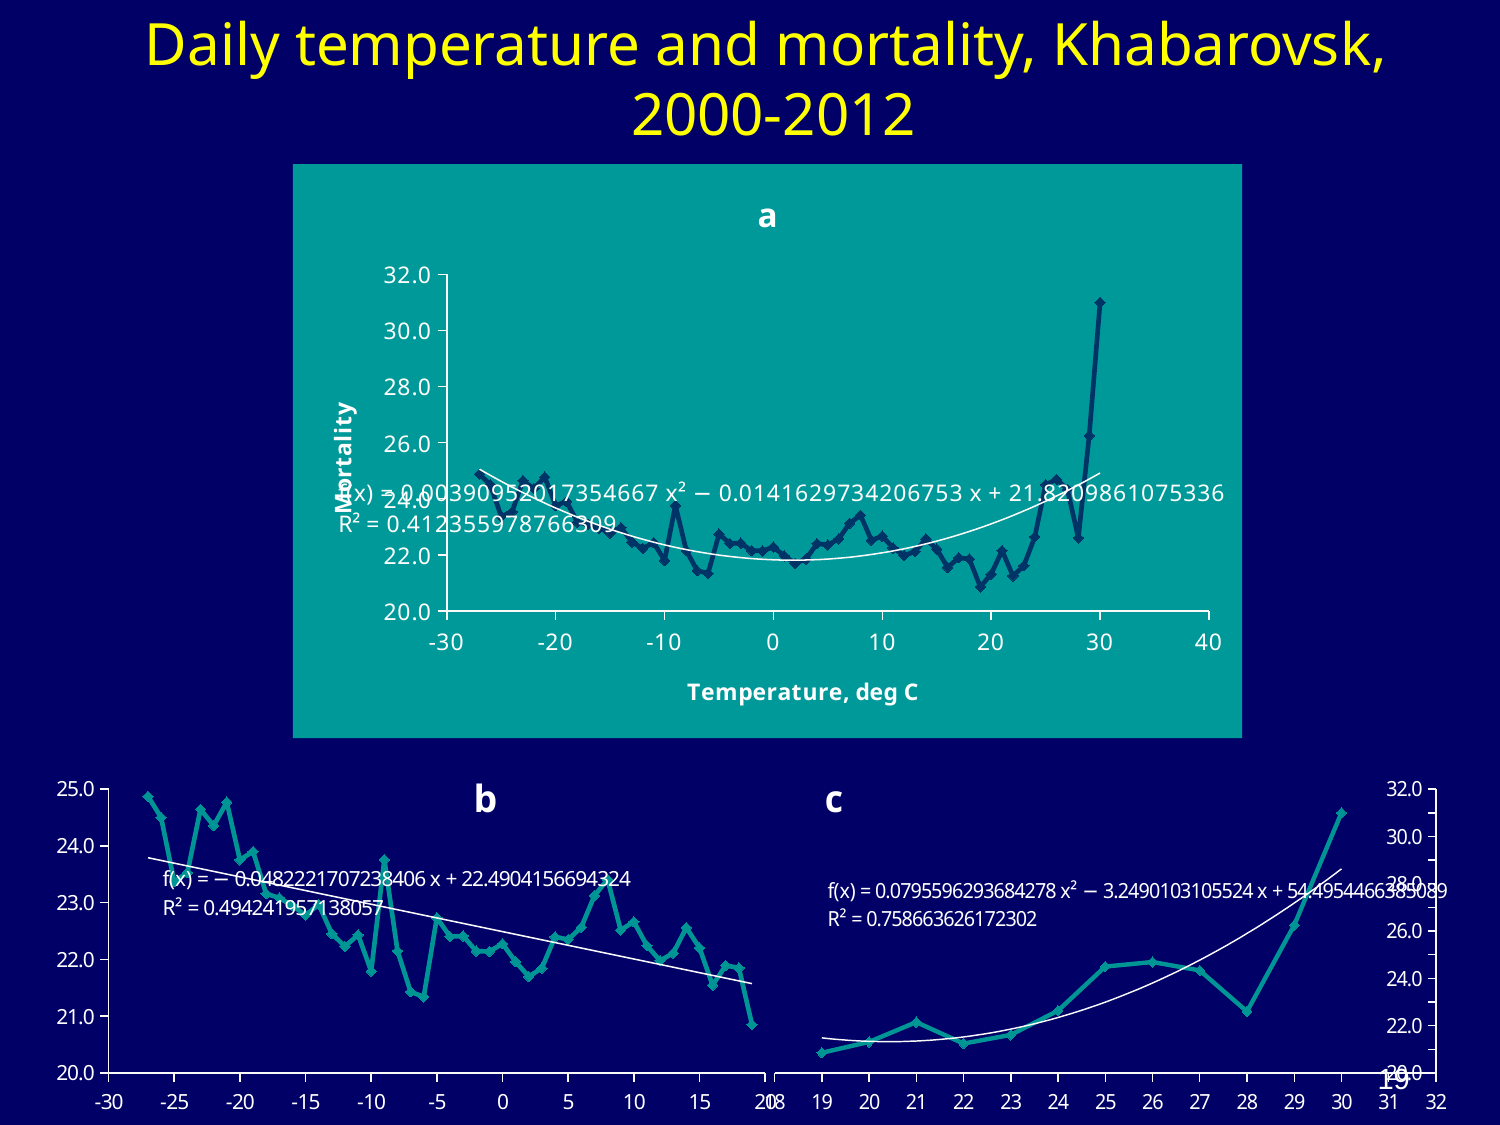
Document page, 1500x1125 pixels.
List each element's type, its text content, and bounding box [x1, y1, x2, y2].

chart [40, 163, 1500, 1125]
text_box Daily temperature and mortality, Khabarovsk, 2000-2012 [46, 0, 1500, 155]
